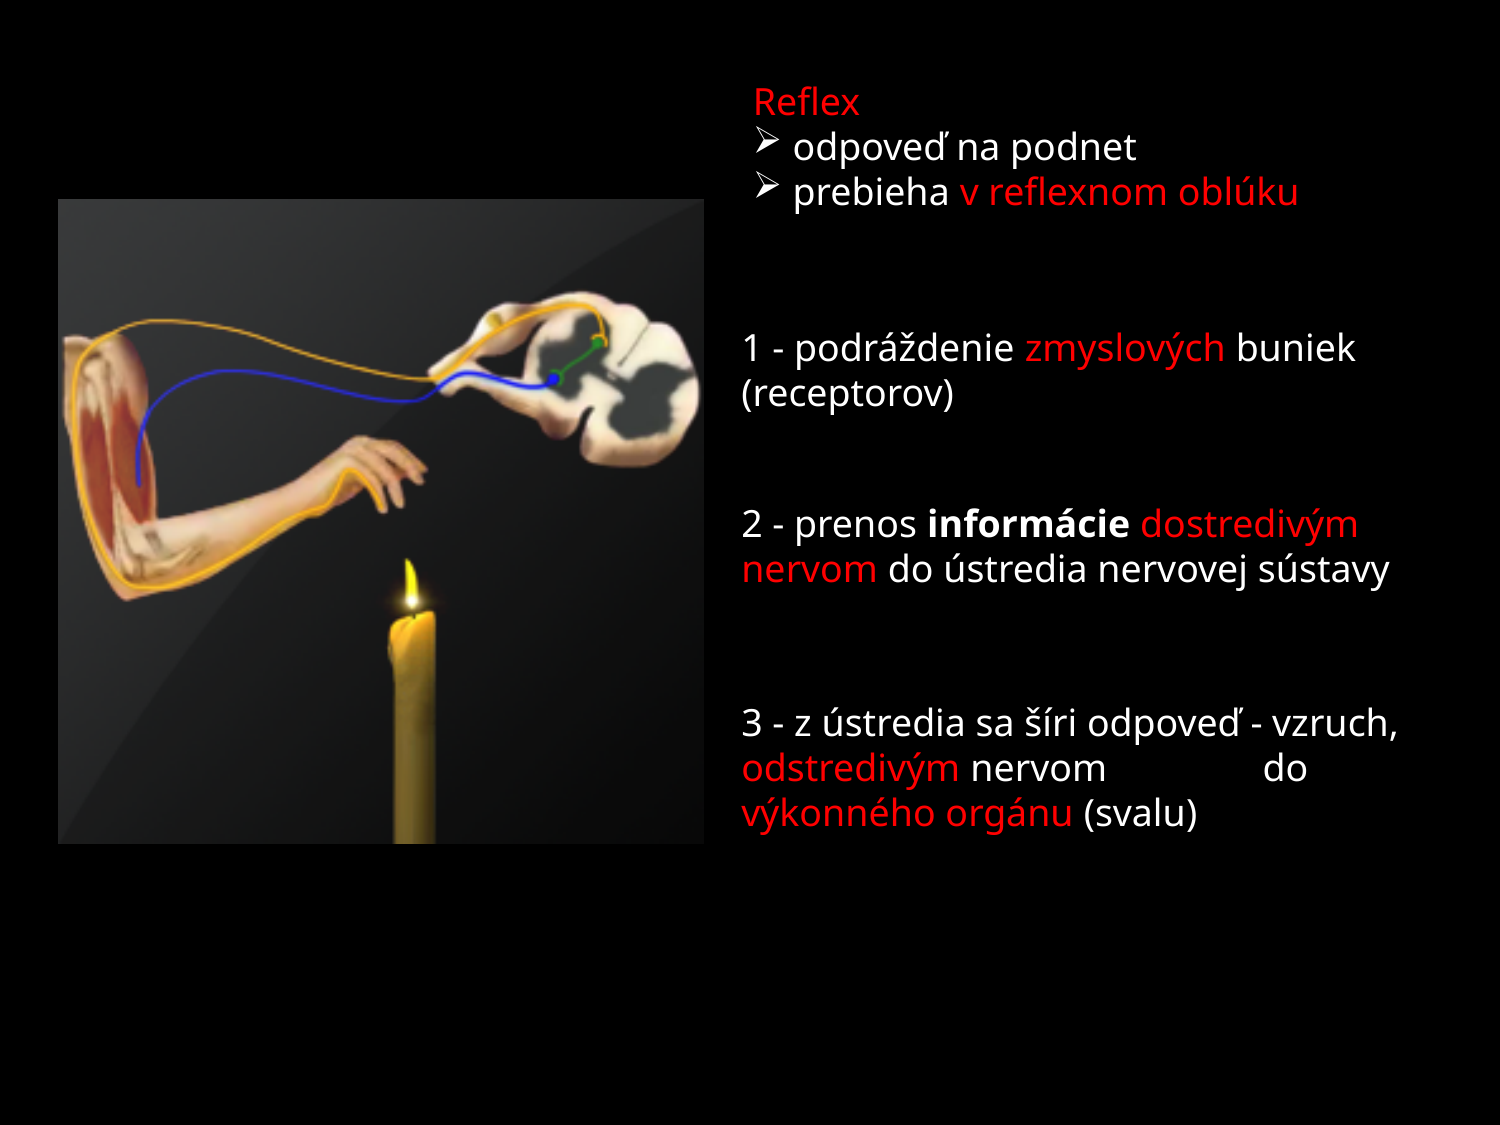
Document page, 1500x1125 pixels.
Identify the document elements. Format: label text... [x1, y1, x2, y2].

picture [58, 198, 704, 844]
text_box Reflex odpoveď na podnet prebieha v reflexnom oblúku [738, 70, 1430, 220]
text_box 1 - podráždenie zmyslových buniek (receptorov) [726, 316, 1477, 422]
text_box 3 - z ústredia sa šíri odpoveď - vzruch, odstredivým nervom do výkonného orgánu (svalu) [726, 691, 1477, 842]
text_box 2 - prenos informácie dostredivým nervom do ústredia nervovej sústavy [726, 492, 1477, 597]
